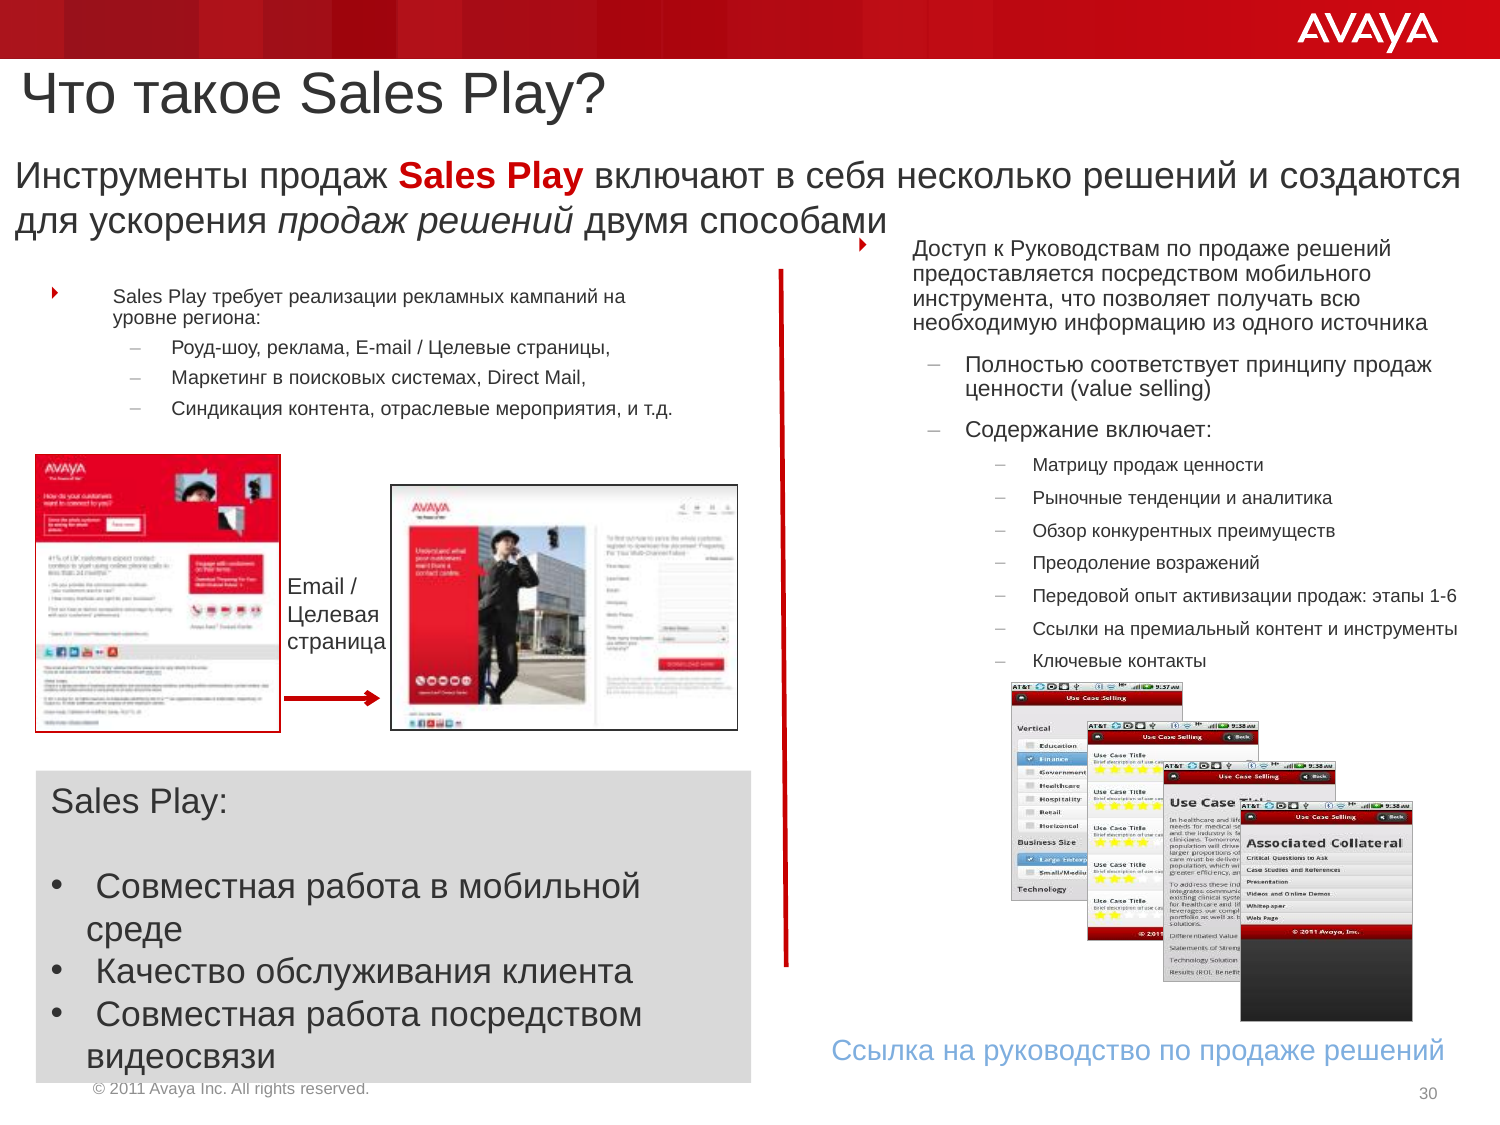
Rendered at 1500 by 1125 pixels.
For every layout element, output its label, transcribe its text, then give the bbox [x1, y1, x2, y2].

list Sales Play требует реализации рекламных кампаний на уровне региона: Роуд-шоу, реклама, E-mail / Целевые страницы, Маркетинг в поисковых системах, Direct Mail, Синдикация контента, отраслевые мероприятия, и т.д. [31, 278, 694, 432]
text_box Инструменты продаж Sales Play включают в себя несколько решений и создаются для ускорения продаж решений двумя способами [0, 143, 1500, 249]
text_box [1010, 682, 1413, 1022]
title Что такое Sales Play? [5, 8, 1106, 134]
text_box Ссылка на руководство по продаже решений [816, 1024, 1461, 1074]
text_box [434, 615, 1133, 621]
picture [35, 455, 280, 732]
list Доступ к Руководствам по продаже решений предоставляется посредством мобильного инструмента, что позволяет получать всю необходимую информацию из одного источника Полностью соответствует принципу продаж ценности (value selling) Содержание включает: Матрицу продаж ценности Рыночные тенденции и аналитика Обзор конкурентных преимуществ Преодоление возражений Передовой опыт активизации продаж: этапы 1-6 Ссылки на премиальный контент и инструменты Ключевые контакты [837, 249, 1500, 500]
picture [391, 485, 738, 730]
text_box Sales Play: Совместная работа в мобильной среде Качество обслуживания клиента Совместная работа посредством видеосвязи [35, 770, 752, 1083]
text_box Email / Целевая страница [284, 564, 386, 662]
